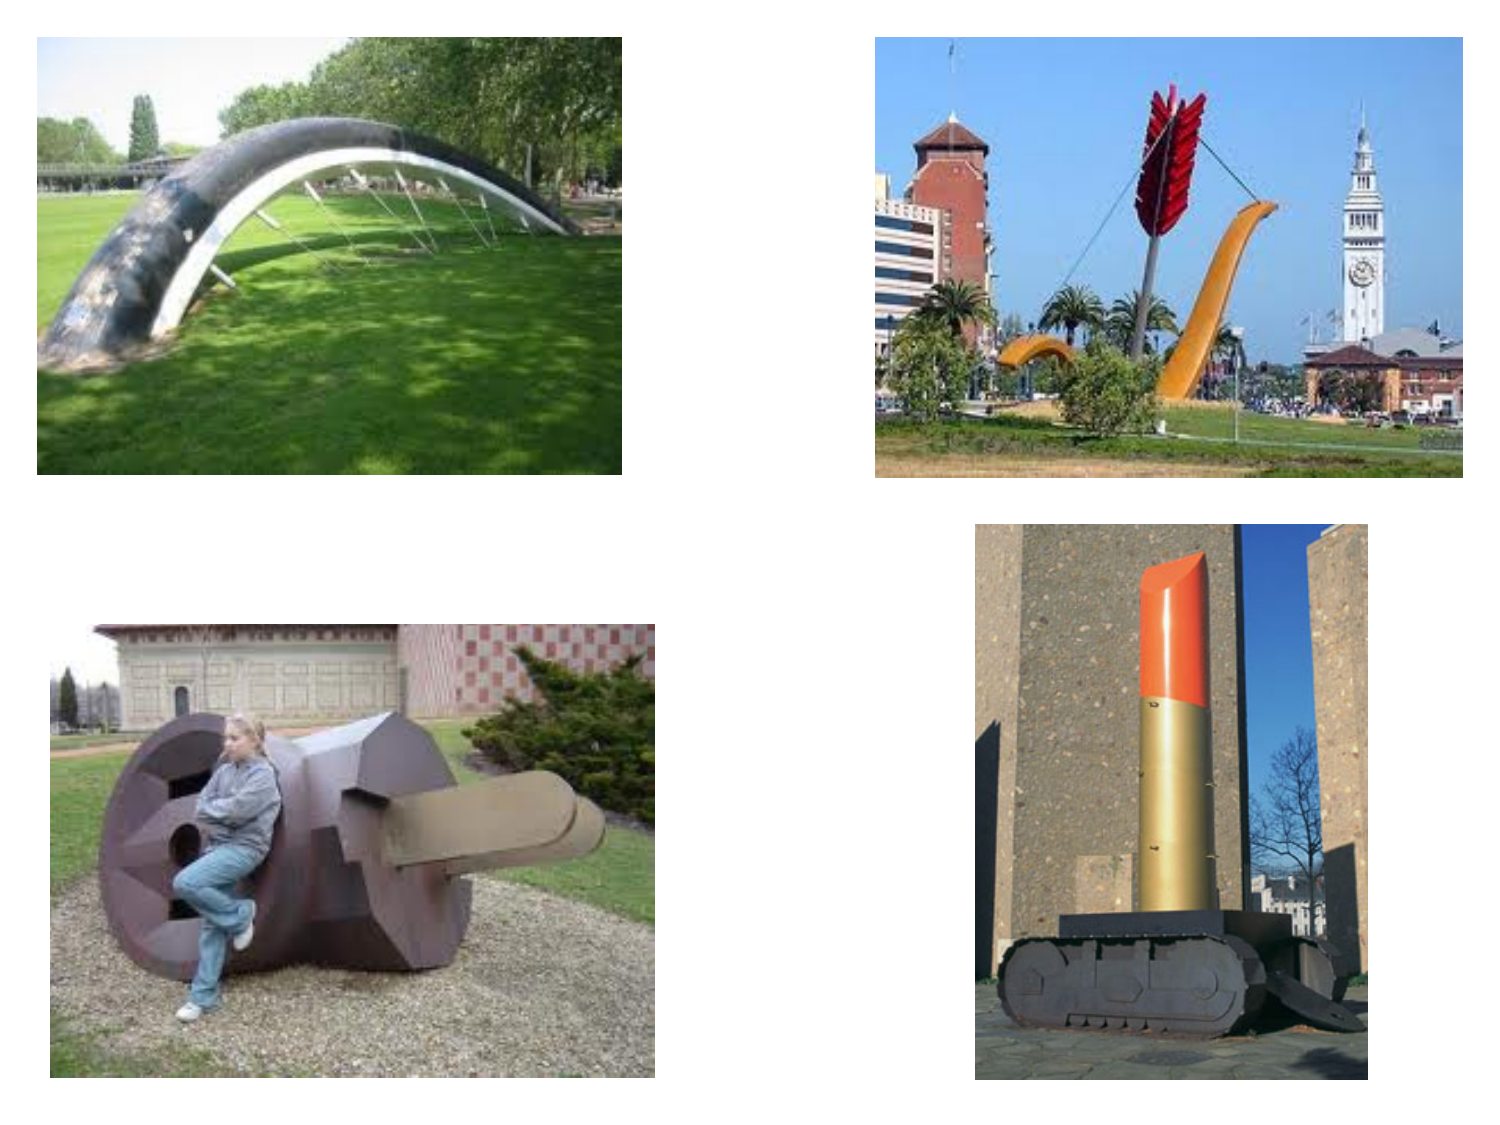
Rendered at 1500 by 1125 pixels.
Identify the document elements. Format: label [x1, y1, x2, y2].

picture [49, 624, 656, 1079]
picture [874, 37, 1463, 478]
picture [37, 37, 622, 476]
picture [974, 524, 1368, 1080]
